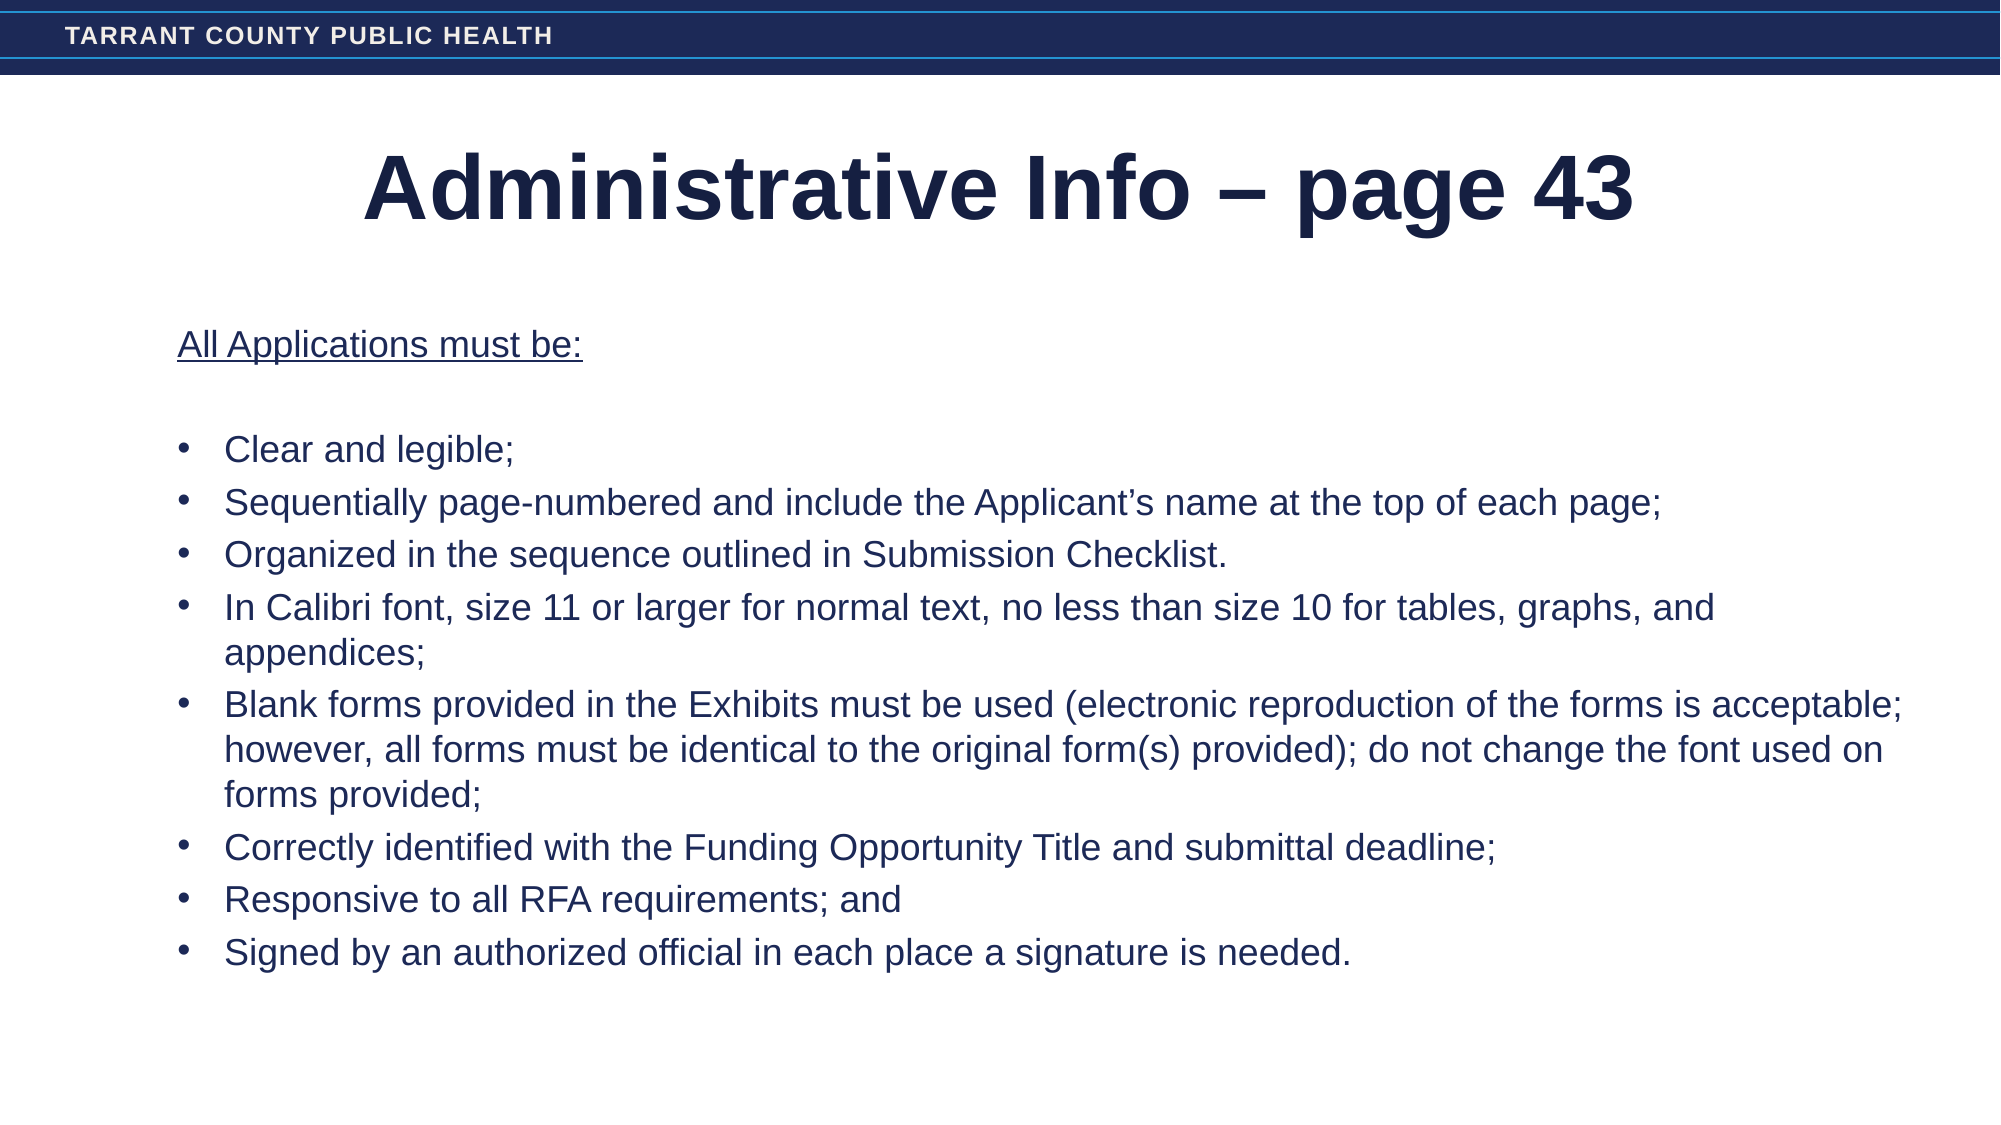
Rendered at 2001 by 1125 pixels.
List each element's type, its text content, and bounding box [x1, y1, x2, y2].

title Administrative Info – page 43 [99, 120, 1900, 258]
list All Applications must be: Clear and legible; Sequentially page-numbered and include the Applicant’s name at the top of each page; Organized in the sequence outlined in Submission Checklist. In Calibri font, size 11 or larger for normal text, no less than size 10 for tables, graphs, and appendices; Blank forms provided in the Exhibits must be used (electronic reproduction of the forms is acceptable; however, all forms must be identical to the original form(s) provided); do not change the font used on forms provided; Correctly identified with the Funding Opportunity Title and submittal deadline; Responsive to all RFA requirements; and Signed by an authorized official in each place a signature is needed. [162, 312, 1925, 993]
